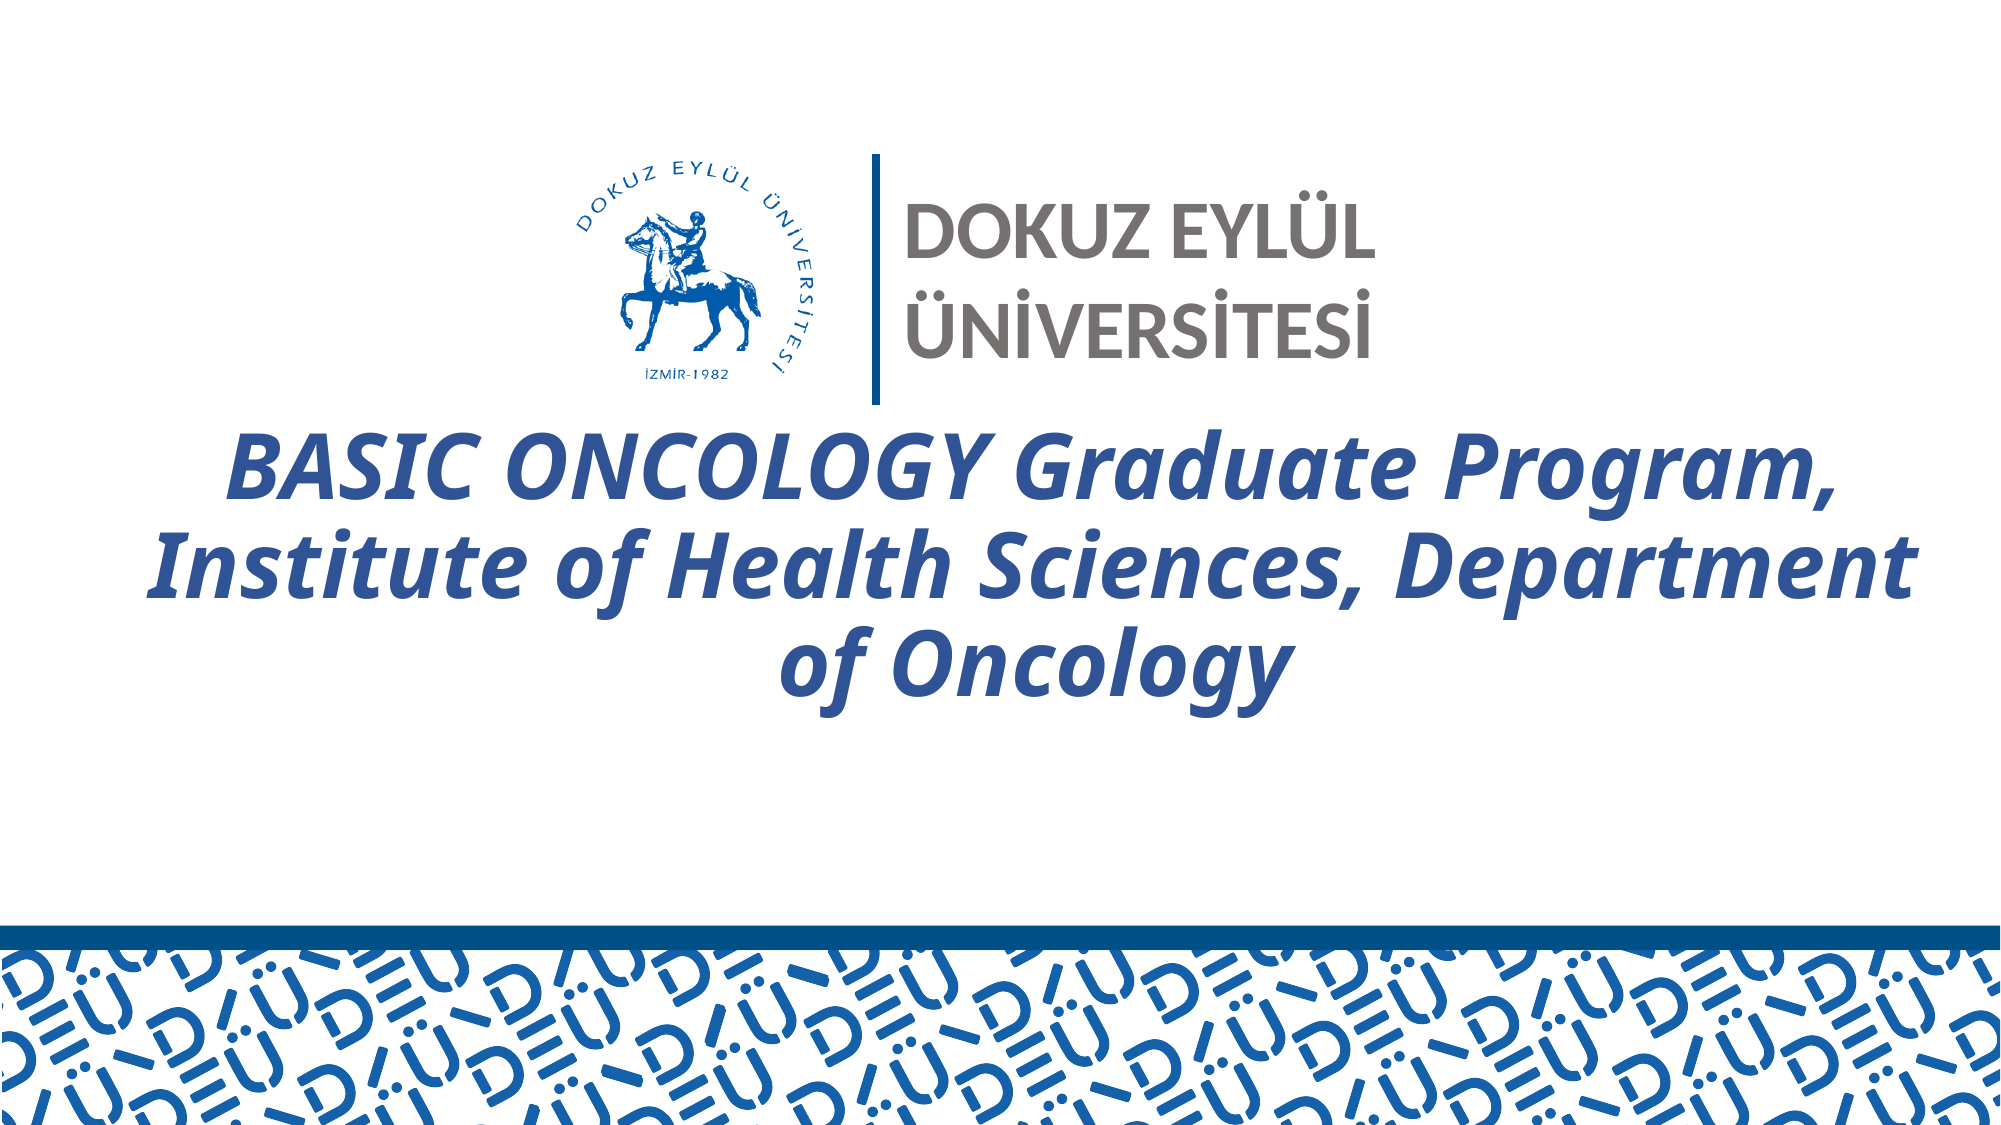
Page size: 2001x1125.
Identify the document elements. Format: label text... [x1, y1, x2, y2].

title BASIC ONCOLOGY Graduate Program, Institute of Health Sciences, Department of Oncology [127, 454, 1942, 683]
picture [0, 0, 2001, 1125]
